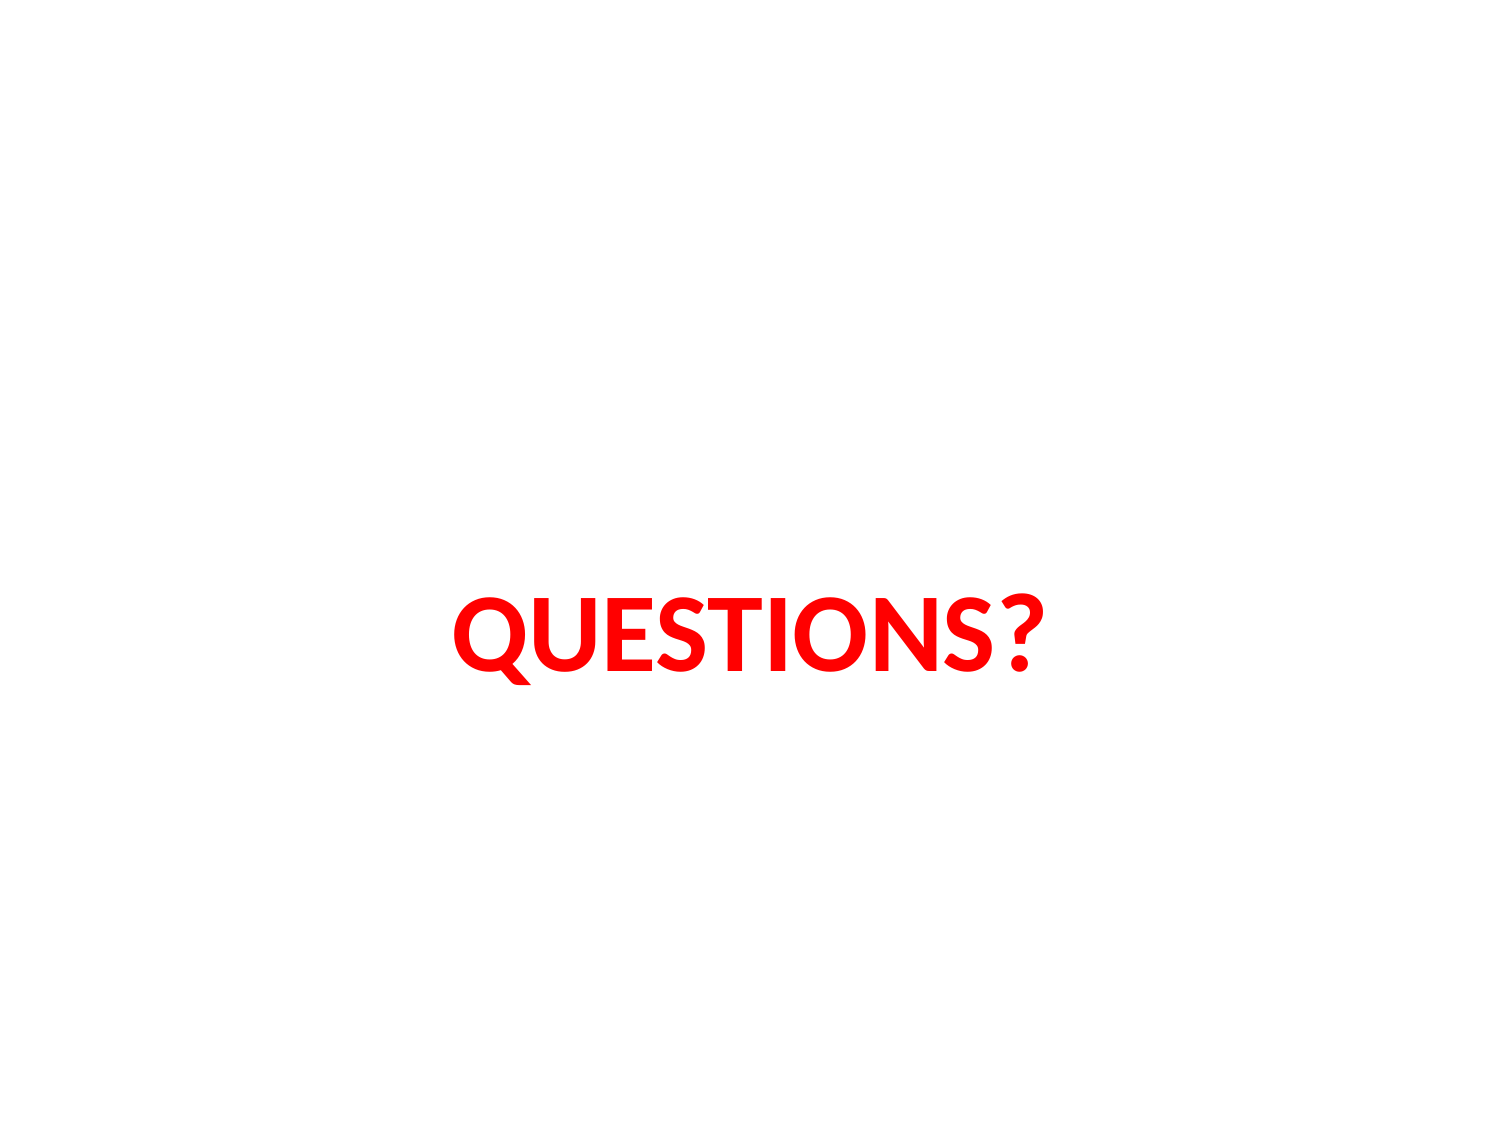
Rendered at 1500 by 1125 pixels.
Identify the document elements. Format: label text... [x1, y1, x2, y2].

list QUESTIONS? [75, 262, 1425, 1005]
